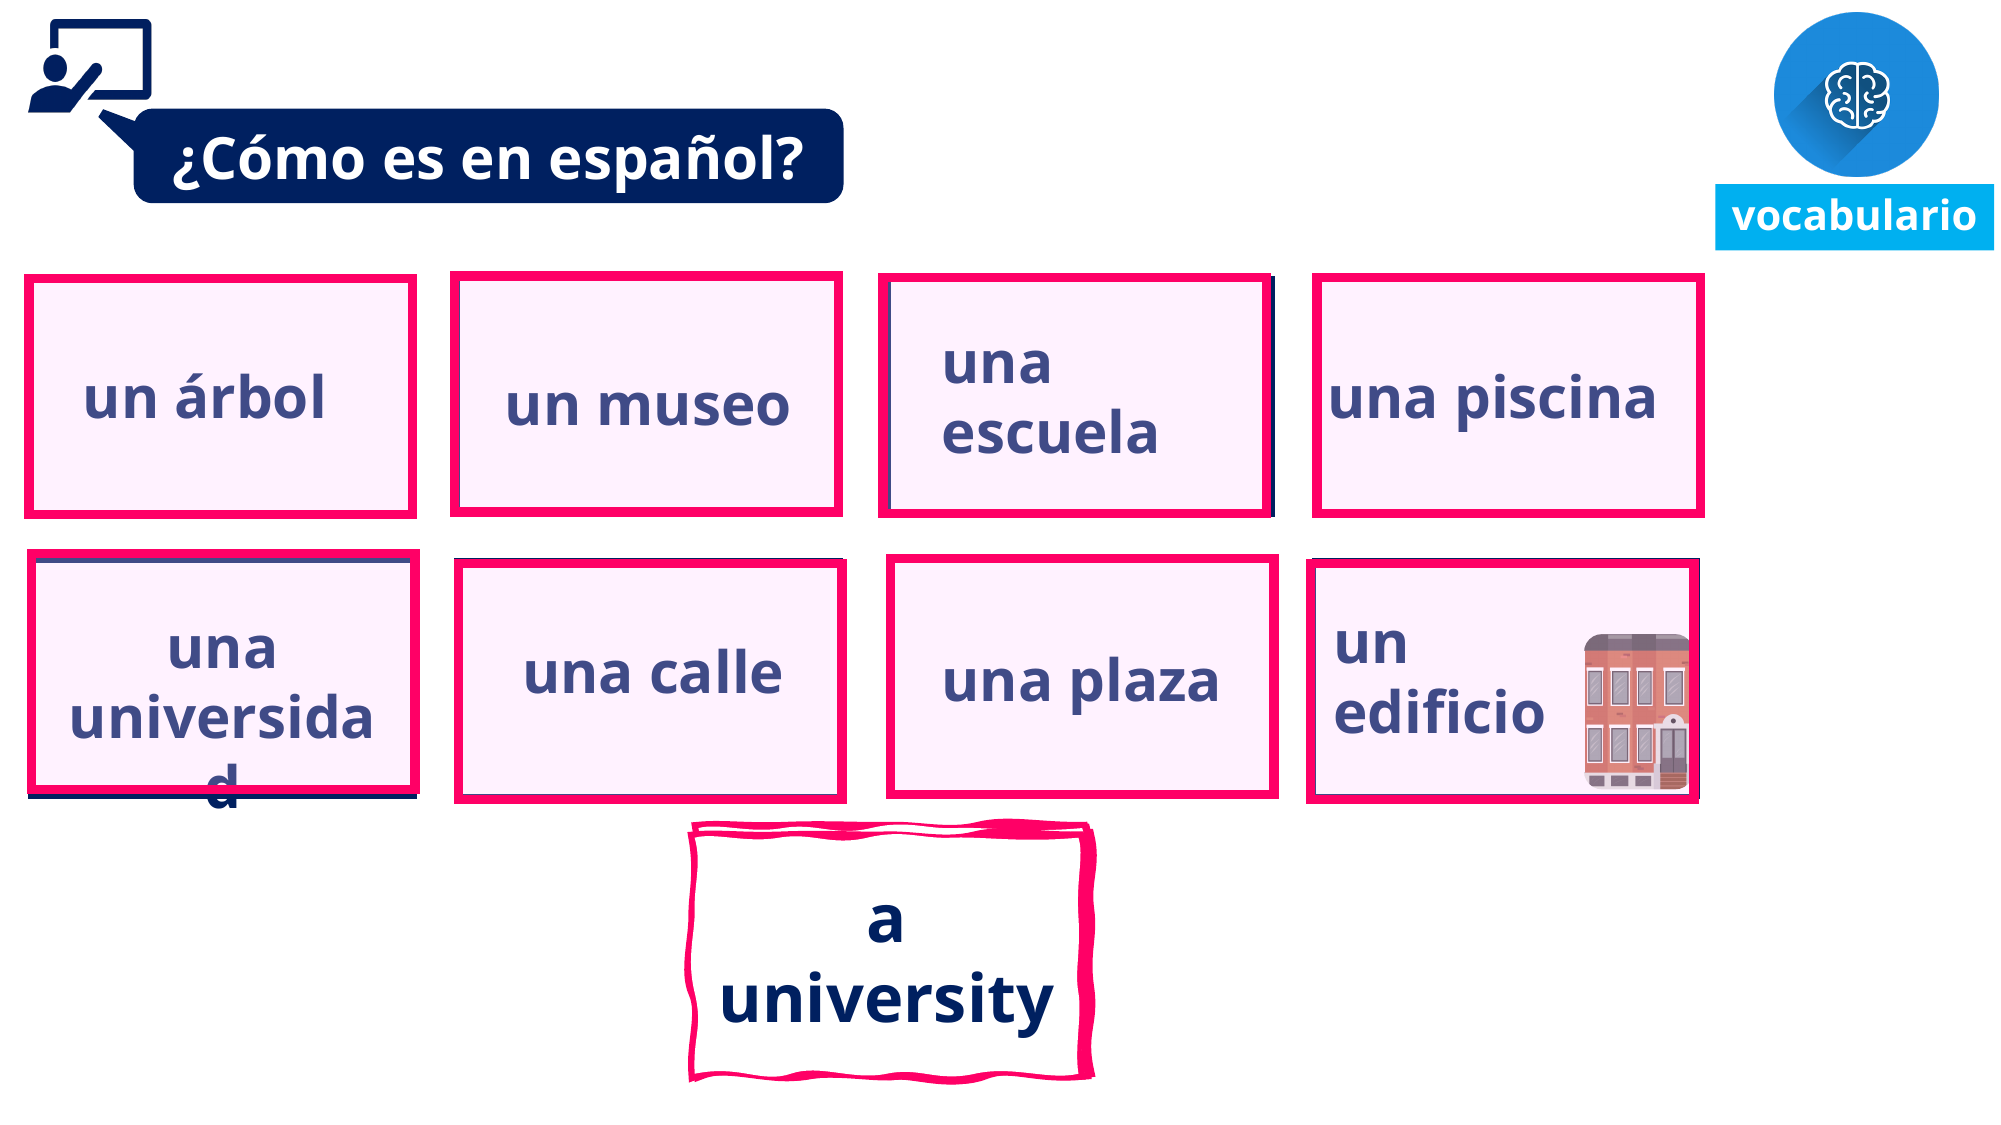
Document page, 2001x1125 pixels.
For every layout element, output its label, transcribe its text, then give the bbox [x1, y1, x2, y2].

text_box [455, 560, 841, 798]
text_box a tree [1082, 840, 1088, 978]
text_box una piscina [1304, 352, 1316, 438]
text_box [30, 552, 416, 790]
picture [22, 0, 157, 143]
text_box a university [689, 833, 1083, 1080]
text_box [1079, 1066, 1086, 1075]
text_box [1309, 563, 1695, 801]
text_box [457, 563, 843, 801]
text_box [889, 558, 1275, 796]
text_box [1316, 277, 1702, 515]
text_box a tree [1081, 988, 1087, 1057]
text_box [1313, 560, 1699, 798]
text_box [888, 277, 1274, 516]
picture [1583, 634, 1694, 790]
text_box [28, 278, 414, 516]
text_box a building [697, 823, 1086, 1066]
text_box [454, 275, 839, 513]
text_box [882, 277, 1268, 515]
text_box [456, 277, 842, 516]
text_box ¿Cómo es en español? [130, 112, 840, 200]
text_box una universidad [42, 790, 403, 828]
text_box [30, 790, 42, 798]
text_box a swimming pool [1083, 834, 1092, 1073]
text_box [403, 790, 415, 798]
title vocabulario [1715, 184, 1995, 251]
picture [1774, 12, 1939, 177]
